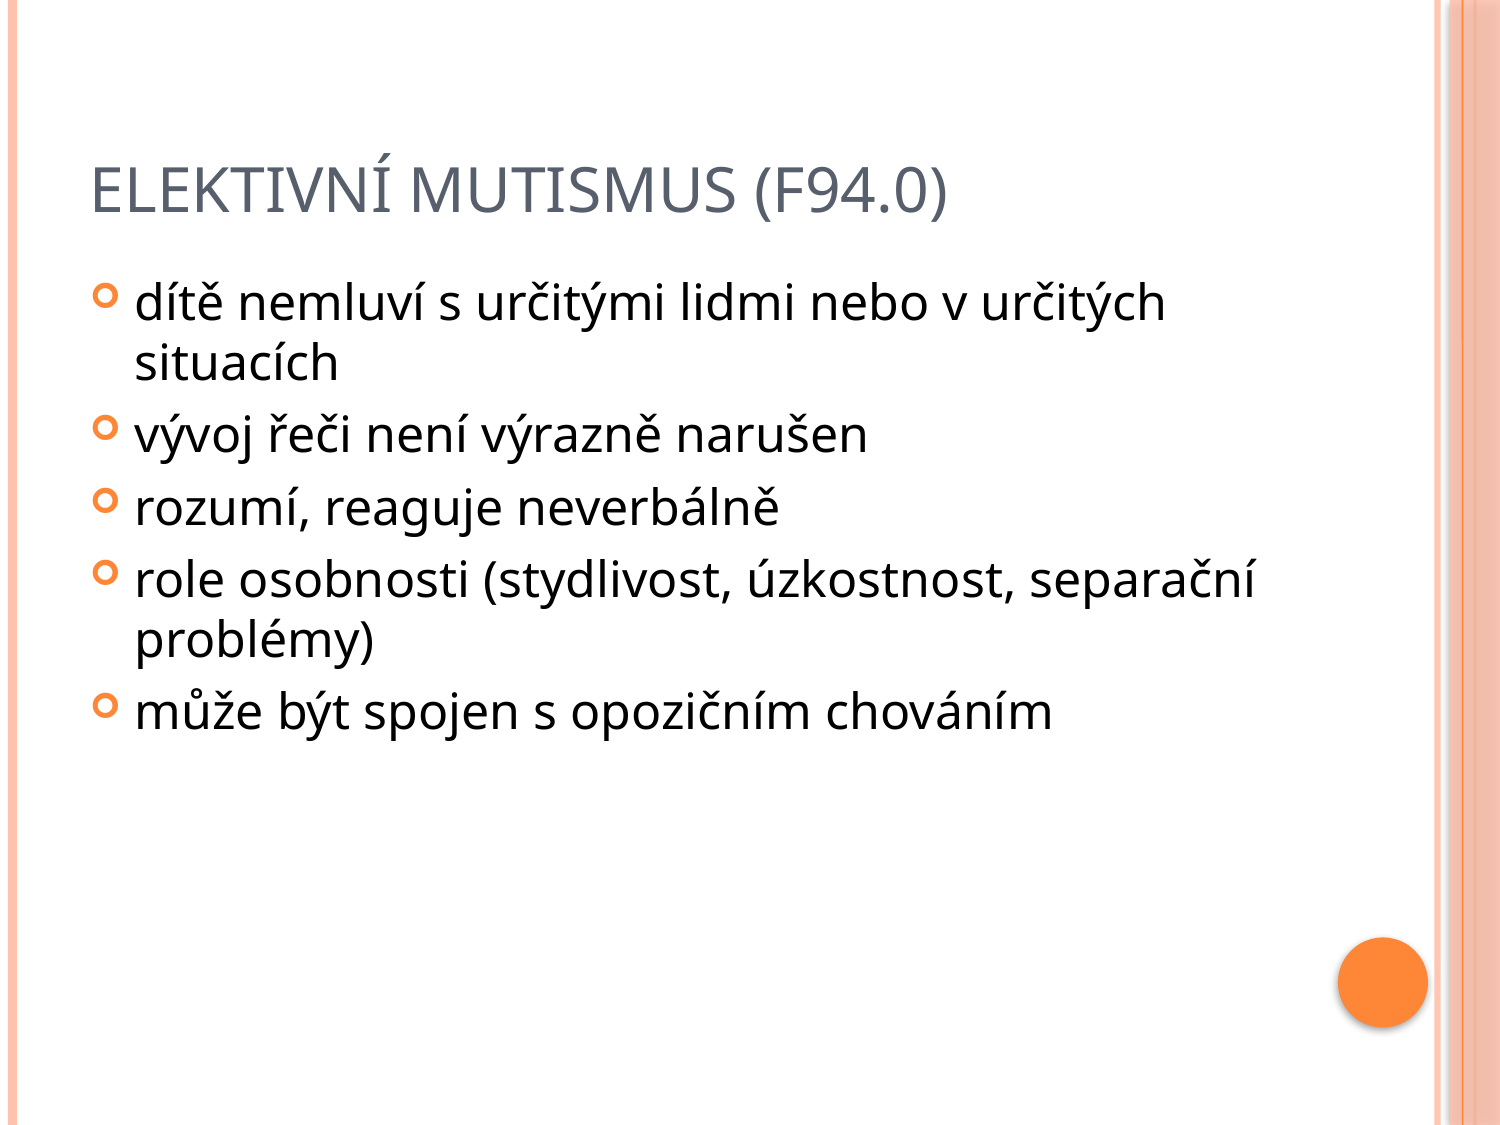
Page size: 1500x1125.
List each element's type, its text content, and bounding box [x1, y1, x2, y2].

title Elektivní mutismus (F94.0) [75, 45, 1300, 233]
list dítě nemluví s určitými lidmi nebo v určitých situacích vývoj řeči není výrazně narušen rozumí, reaguje neverbálně role osobnosti (stydlivost, úzkostnost, separační problémy) může být spojen s opozičním chováním [75, 262, 1300, 1062]
